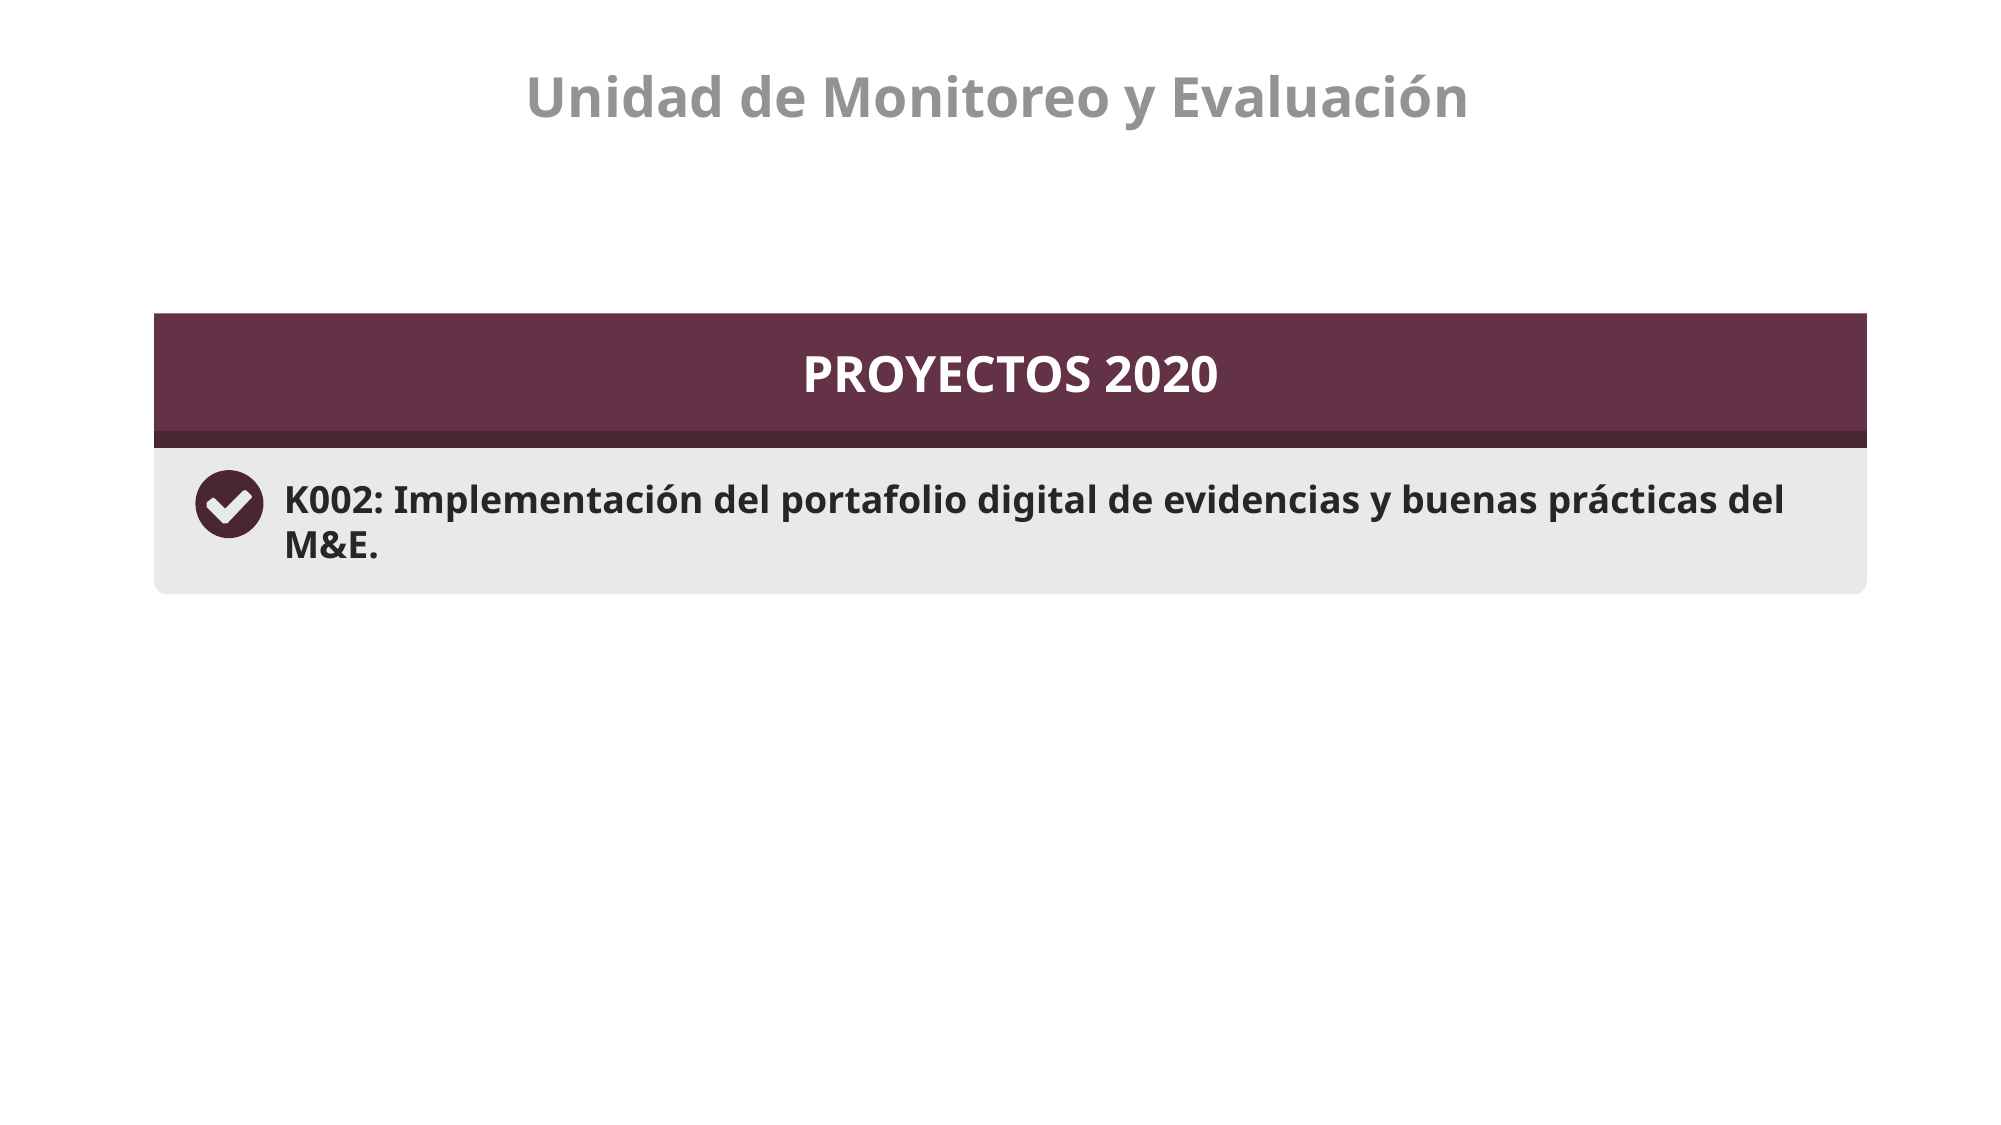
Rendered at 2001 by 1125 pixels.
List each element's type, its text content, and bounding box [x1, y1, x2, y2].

text_box [152, 455, 1870, 597]
text_box Unidad de Monitoreo y Evaluación [279, 54, 1733, 201]
text_box K002: Implementación del portafolio digital de evidencias y buenas prácticas del M&E. [284, 475, 1847, 566]
text_box [195, 470, 264, 539]
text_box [153, 312, 1868, 448]
